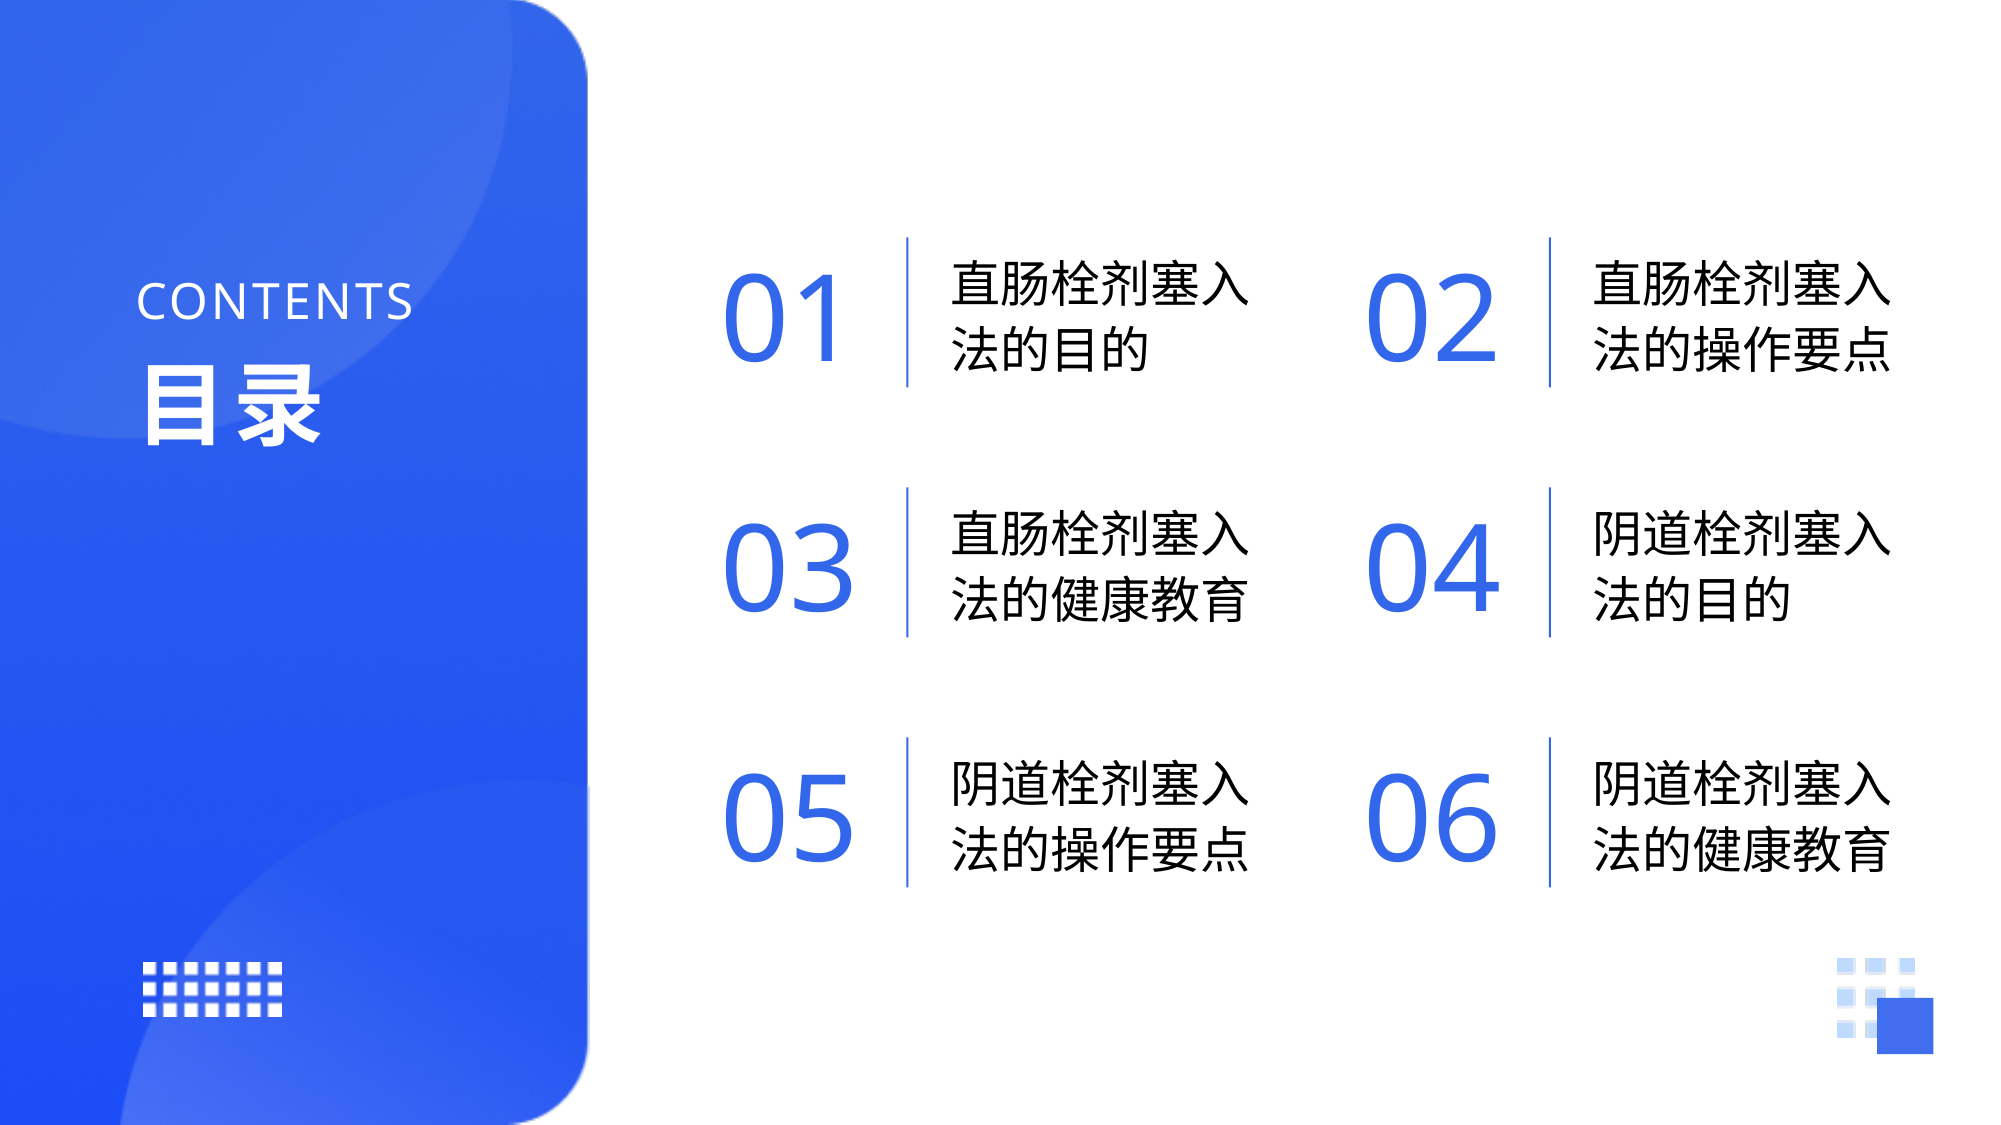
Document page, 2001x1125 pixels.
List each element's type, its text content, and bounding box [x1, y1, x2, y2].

picture [0, 0, 590, 1125]
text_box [701, 226, 1913, 888]
title 目录 [135, 331, 507, 457]
subtitle CONTENTS [135, 254, 496, 330]
picture [1837, 958, 1915, 1038]
